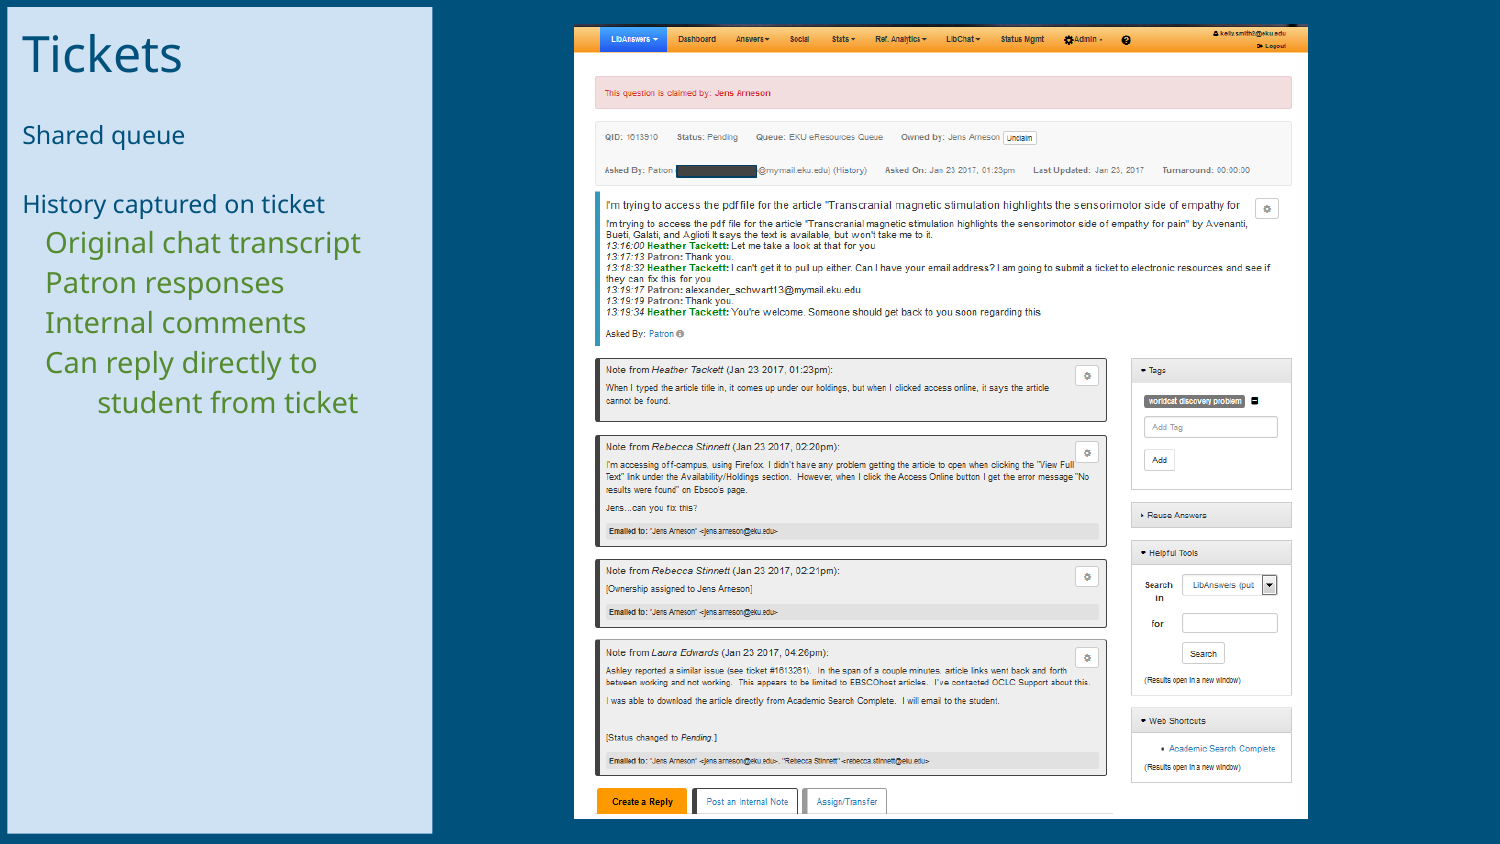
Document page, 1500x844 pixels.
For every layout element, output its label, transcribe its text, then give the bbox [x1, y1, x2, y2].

subtitle Tickets Shared queue History captured on ticket Original chat transcript Patron responses Internal comments Can reply directly to student from ticket [7, 7, 433, 834]
picture [575, 25, 1307, 818]
